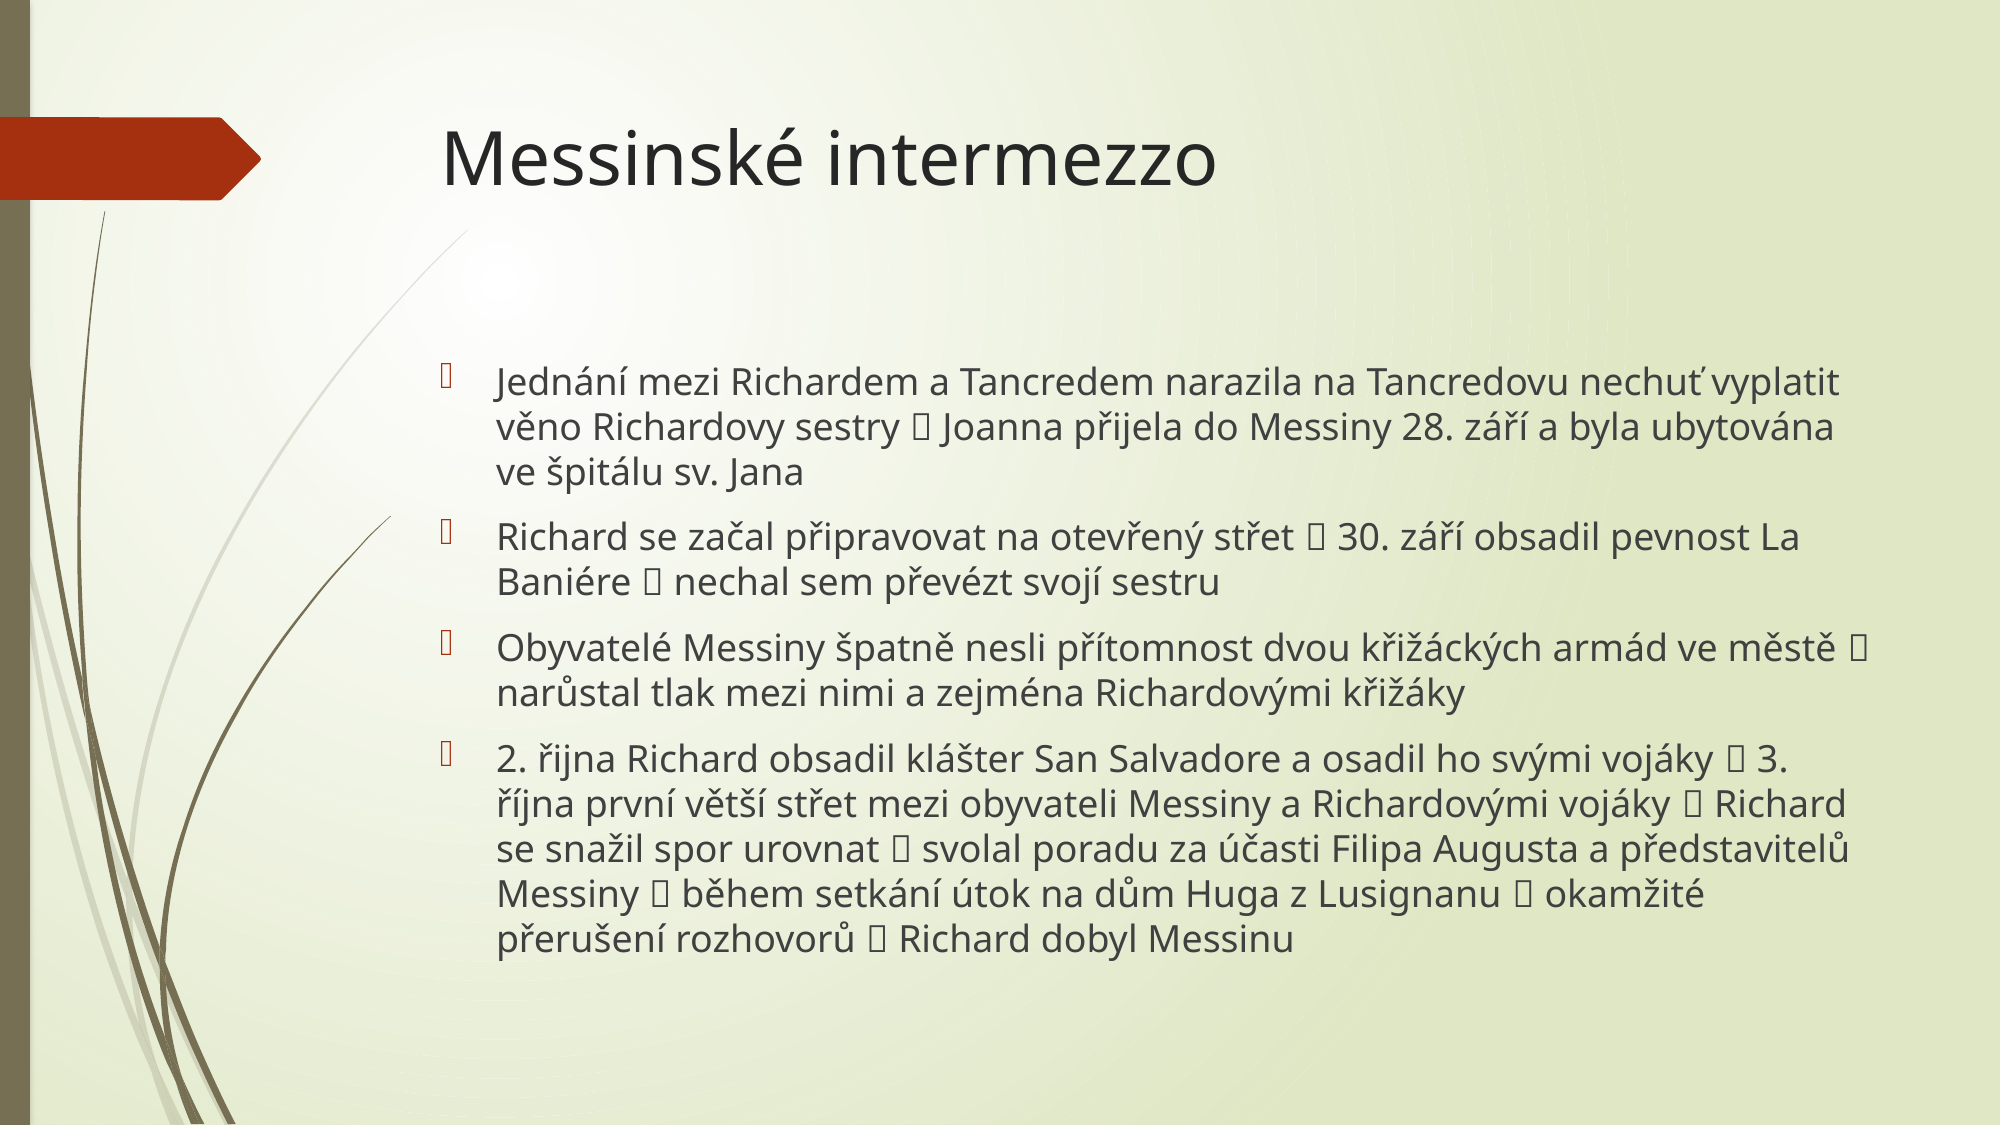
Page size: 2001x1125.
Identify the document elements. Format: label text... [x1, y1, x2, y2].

list Jednání mezi Richardem a Tancredem narazila na Tancredovu nechuť vyplatit věno Richardovy sestry  Joanna přijela do Messiny 28. září a byla ubytována ve špitálu sv. Jana Richard se začal připravovat na otevřený střet  30. září obsadil pevnost La Baniére  nechal sem převézt svojí sestru Obyvatelé Messiny špatně nesli přítomnost dvou křižáckých armád ve městě  narůstal tlak mezi nimi a zejména Richardovými křižáky 2. řijna Richard obsadil klášter San Salvadore a osadil ho svými vojáky  3. října první větší střet mezi obyvateli Messiny a Richardovými vojáky  Richard se snažil spor urovnat  svolal poradu za účasti Filipa Augusta a představitelů Messiny  během setkání útok na dům Huga z Lusignanu  okamžité přerušení rozhovorů  Richard dobyl Messinu [424, 350, 1888, 970]
title Messinské intermezzo [425, 102, 1888, 313]
